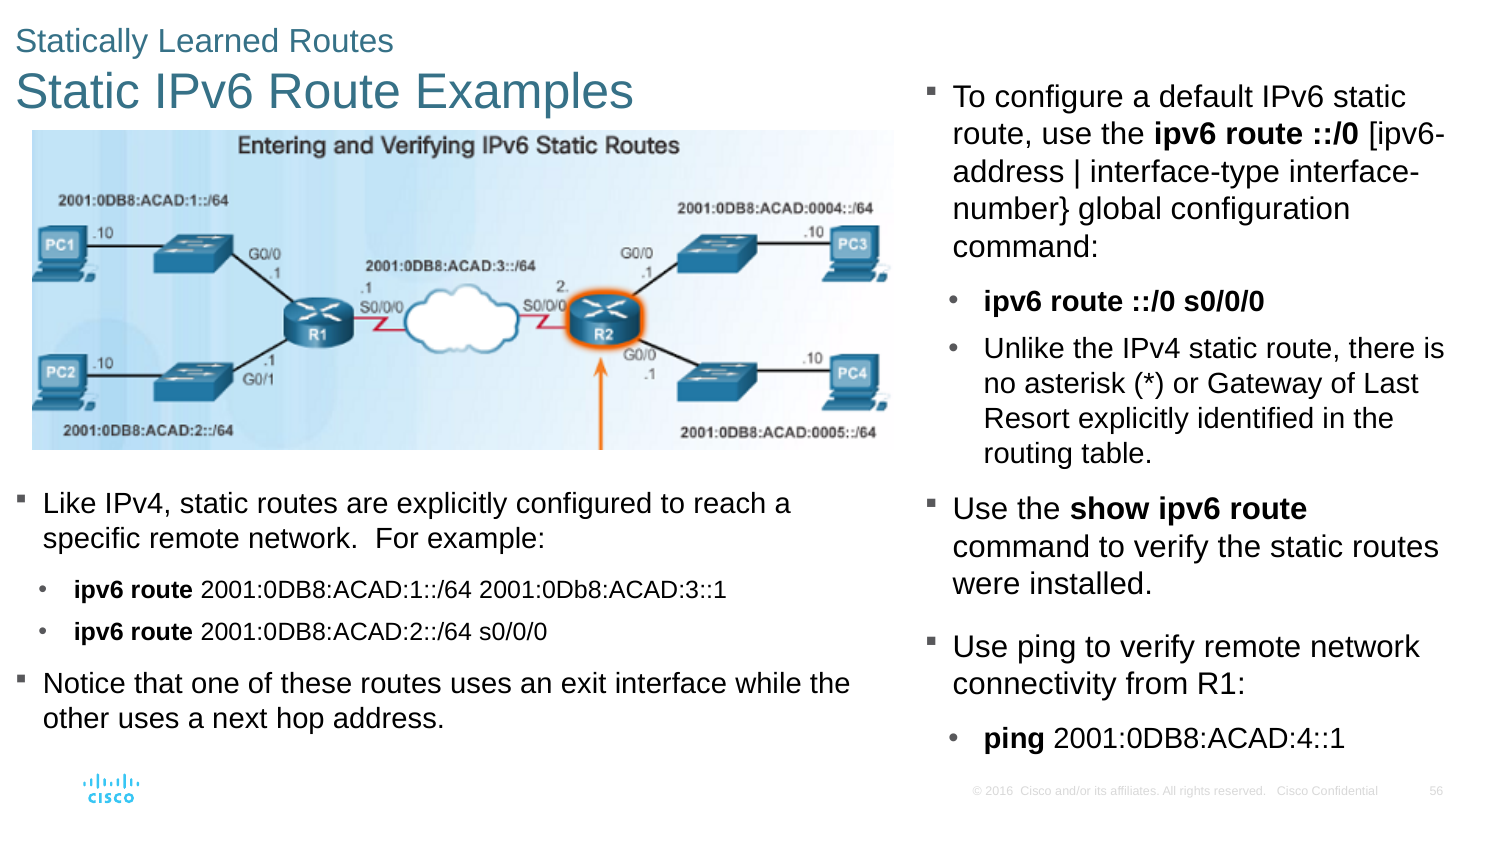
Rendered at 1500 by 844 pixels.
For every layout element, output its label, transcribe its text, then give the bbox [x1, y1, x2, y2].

picture [31, 130, 894, 450]
text_box Like IPv4, static routes are explicitly configured to reach a specific remote network. For example: ipv6 route 2001:0DB8:ACAD:1::/64 2001:0Db8:ACAD:3::1 ipv6 route 2001:0DB8:ACAD:2::/64 s0/0/0 Notice that one of these routes uses an exit interface while the other uses a next hop address. [0, 477, 910, 777]
title Statically Learned Routes Static IPv6 Route Examples [0, 6, 705, 131]
list To configure a default IPv6 static route, use the ipv6 route ::/0 [ipv6-address | interface-type interface-number} global configuration command: ipv6 route ::/0 s0/0/0 Unlike the IPv4 static route, there is no asterisk (*) or Gateway of Last Resort explicitly identified in the routing table. Use the show ipv6 route command to verify the static routes were installed. Use ping to verify remote network connectivity from R1: ping 2001:0DB8:ACAD:4::1 [909, 68, 1476, 804]
